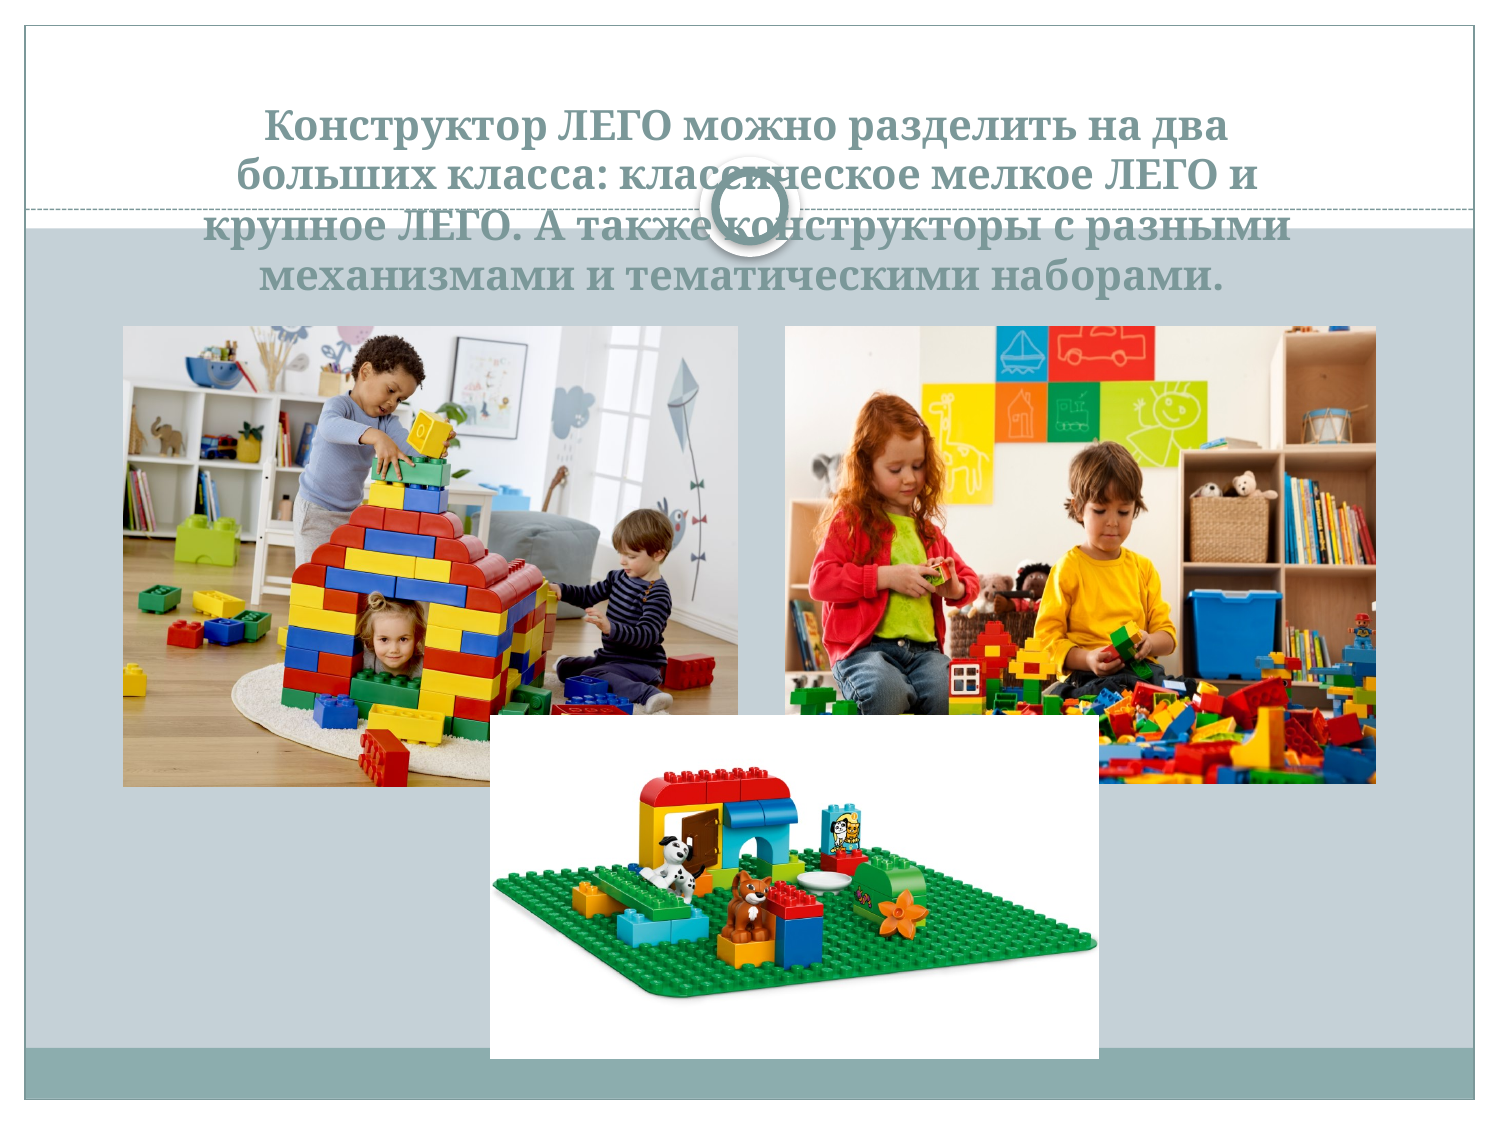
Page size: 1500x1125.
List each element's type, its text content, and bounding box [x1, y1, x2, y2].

title Конструктор ЛЕГО можно разделить на два больших класса: классическое мелкое ЛЕГО и крупное ЛЕГО. А также конструкторы с разными механизмами и тематическими наборами. [171, 0, 1324, 356]
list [785, 325, 1377, 784]
picture [123, 326, 1099, 1059]
